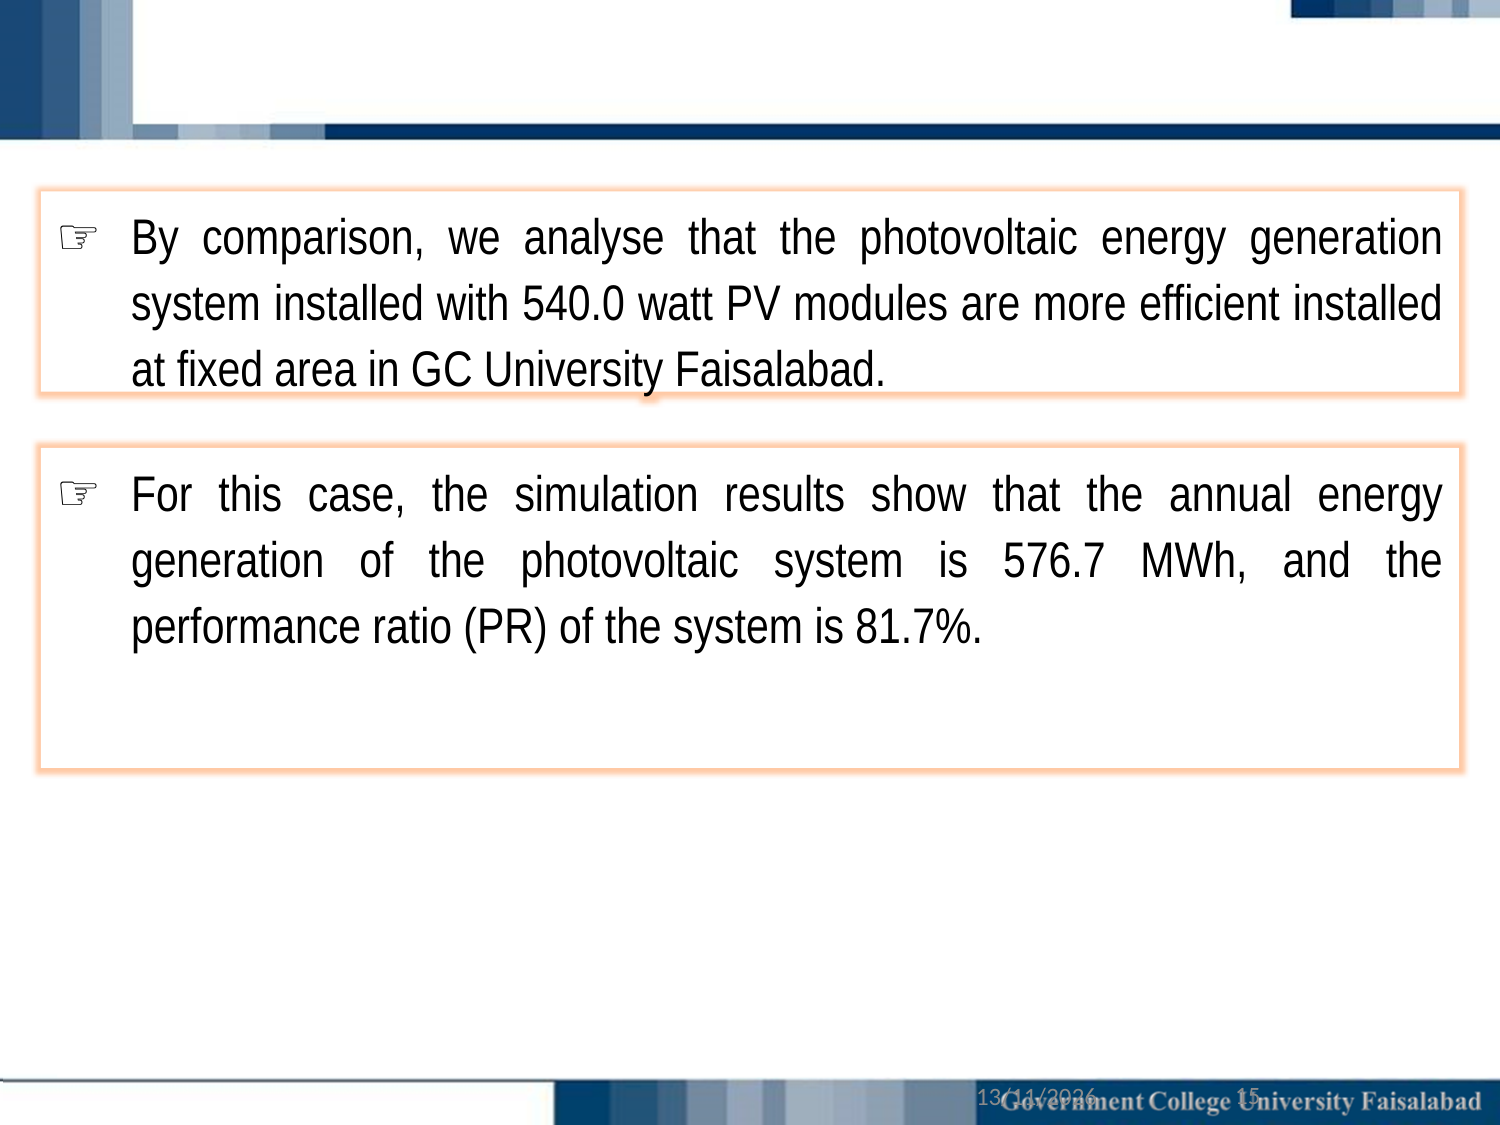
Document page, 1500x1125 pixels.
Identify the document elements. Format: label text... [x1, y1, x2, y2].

slide_number 15 [1183, 1065, 1276, 1125]
picture [0, 0, 1500, 1125]
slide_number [960, 1066, 1171, 1125]
text_box [104, 21, 1336, 164]
text_box For this case, the simulation results show that the annual energy generation of the photovoltaic system is 576.7 MWh, and the performance ratio (PR) of the system is 81.7%. [40, 447, 1459, 768]
text_box By comparison, we analyse that the photovoltaic energy generation system installed with 540.0 watt PV modules are more efficient installed at fixed area in GC University Faisalabad. [40, 191, 1459, 392]
